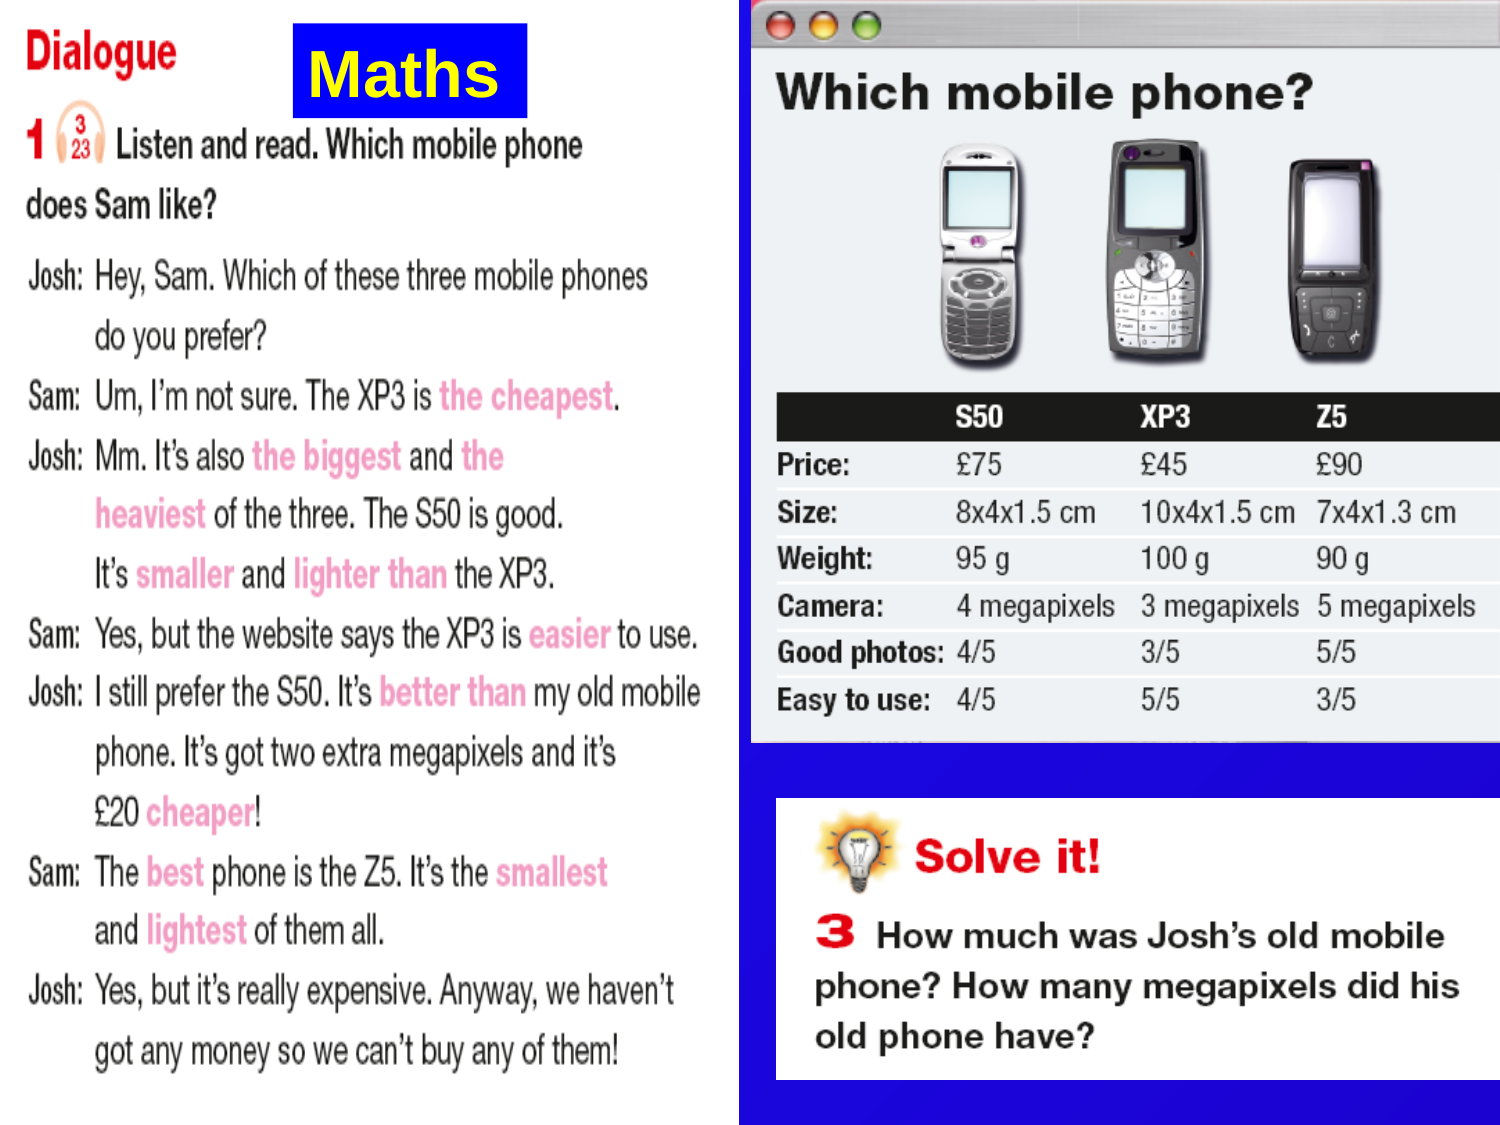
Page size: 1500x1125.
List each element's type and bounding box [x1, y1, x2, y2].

picture [0, 0, 739, 1125]
picture [776, 798, 1500, 1081]
list [750, 0, 1500, 743]
